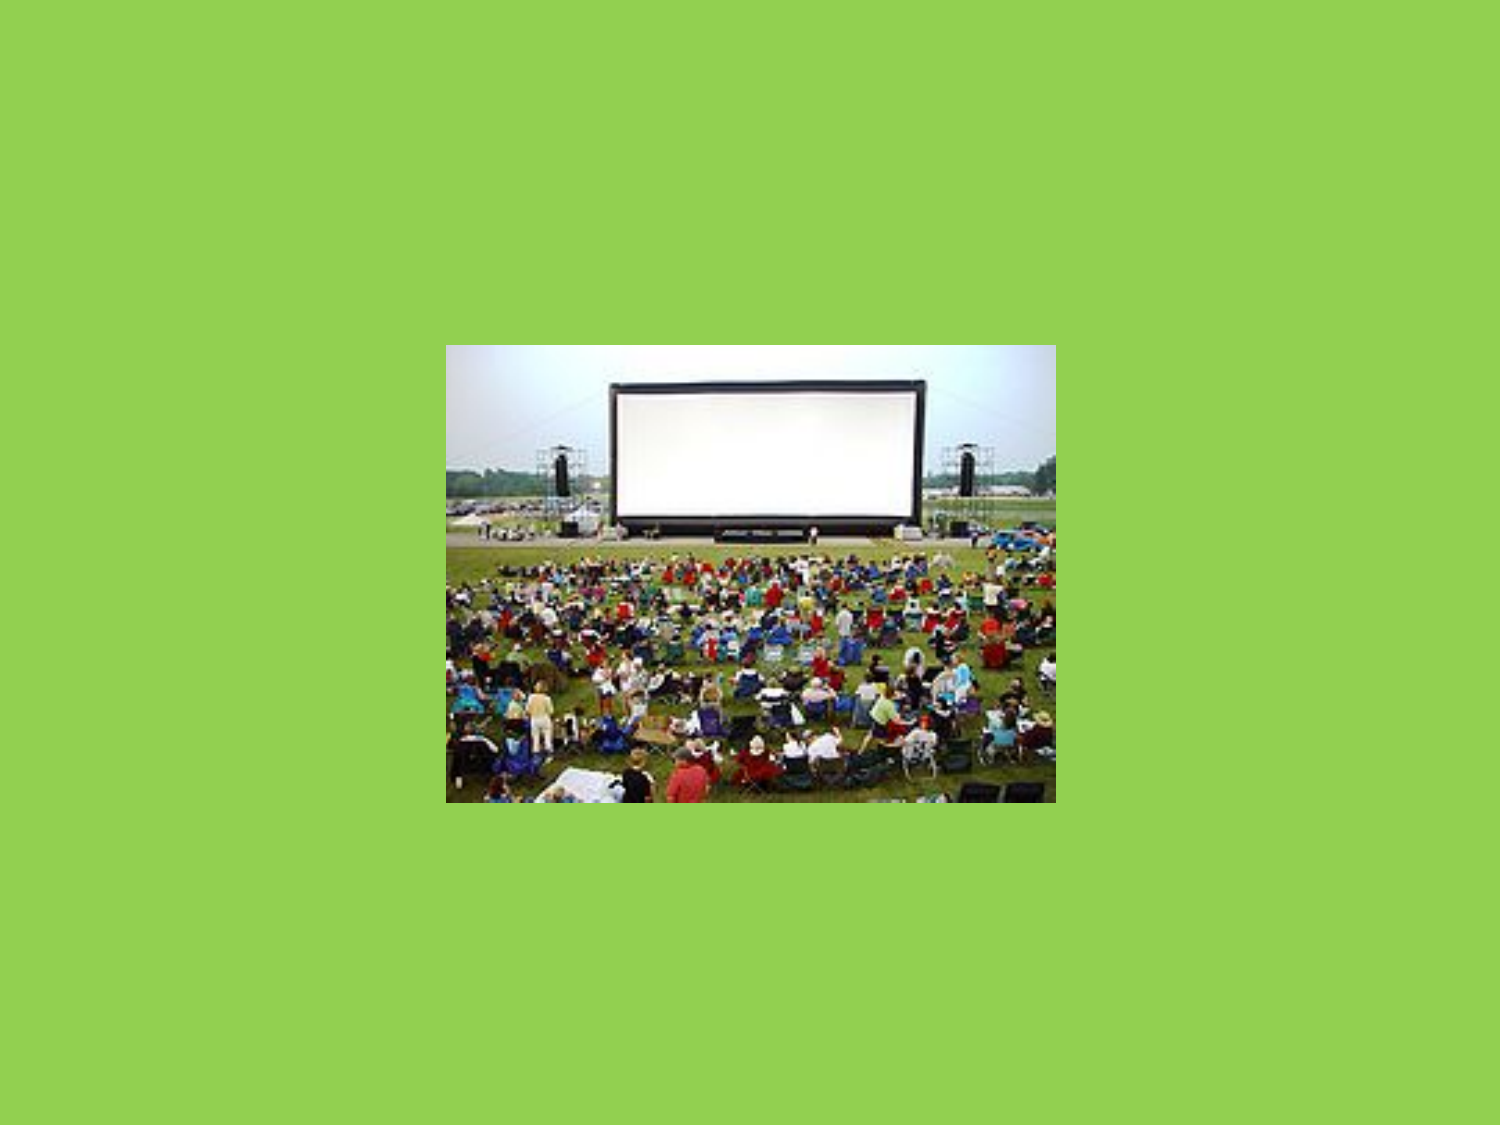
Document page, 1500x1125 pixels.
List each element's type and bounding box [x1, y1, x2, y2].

picture [446, 345, 1056, 803]
